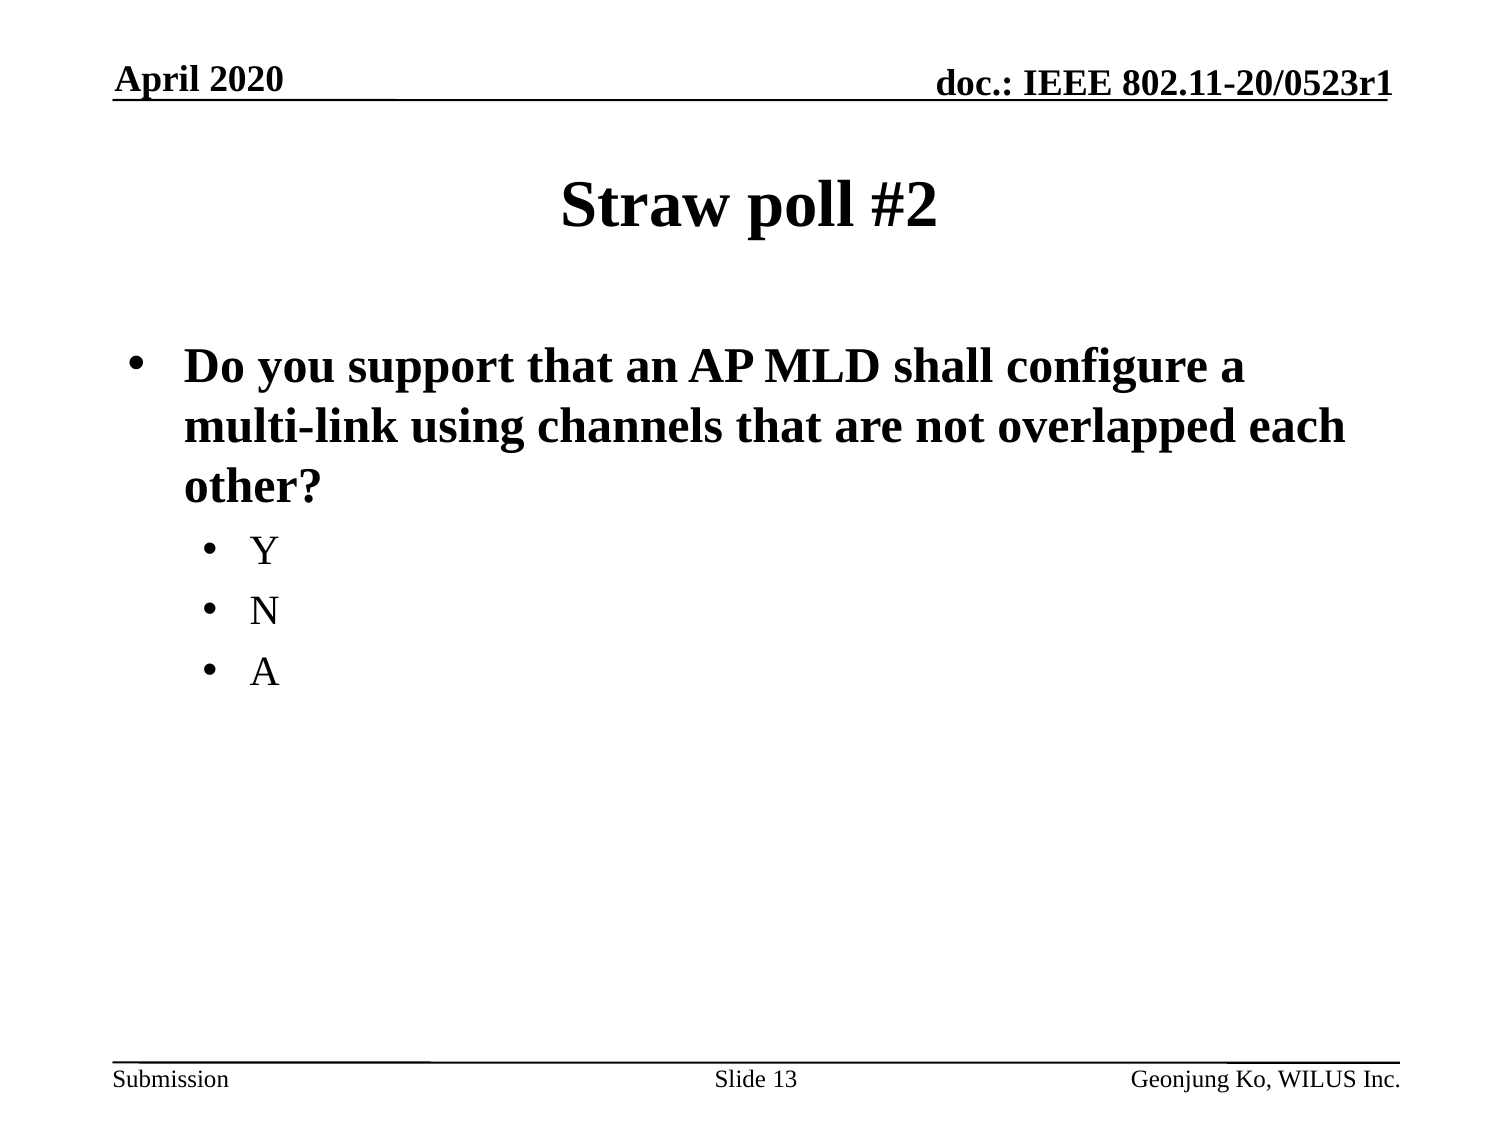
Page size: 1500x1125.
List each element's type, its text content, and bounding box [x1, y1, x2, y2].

slide_number Slide 13 [712, 1061, 800, 1123]
list Do you support that an AP MLD shall configure a multi-link using channels that are not overlapped each other? Y N A [112, 324, 1388, 1000]
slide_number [114, 54, 423, 100]
footer Geonjung Ko, WILUS Inc. [878, 1061, 1402, 1093]
title Straw poll #2 [112, 112, 1388, 288]
